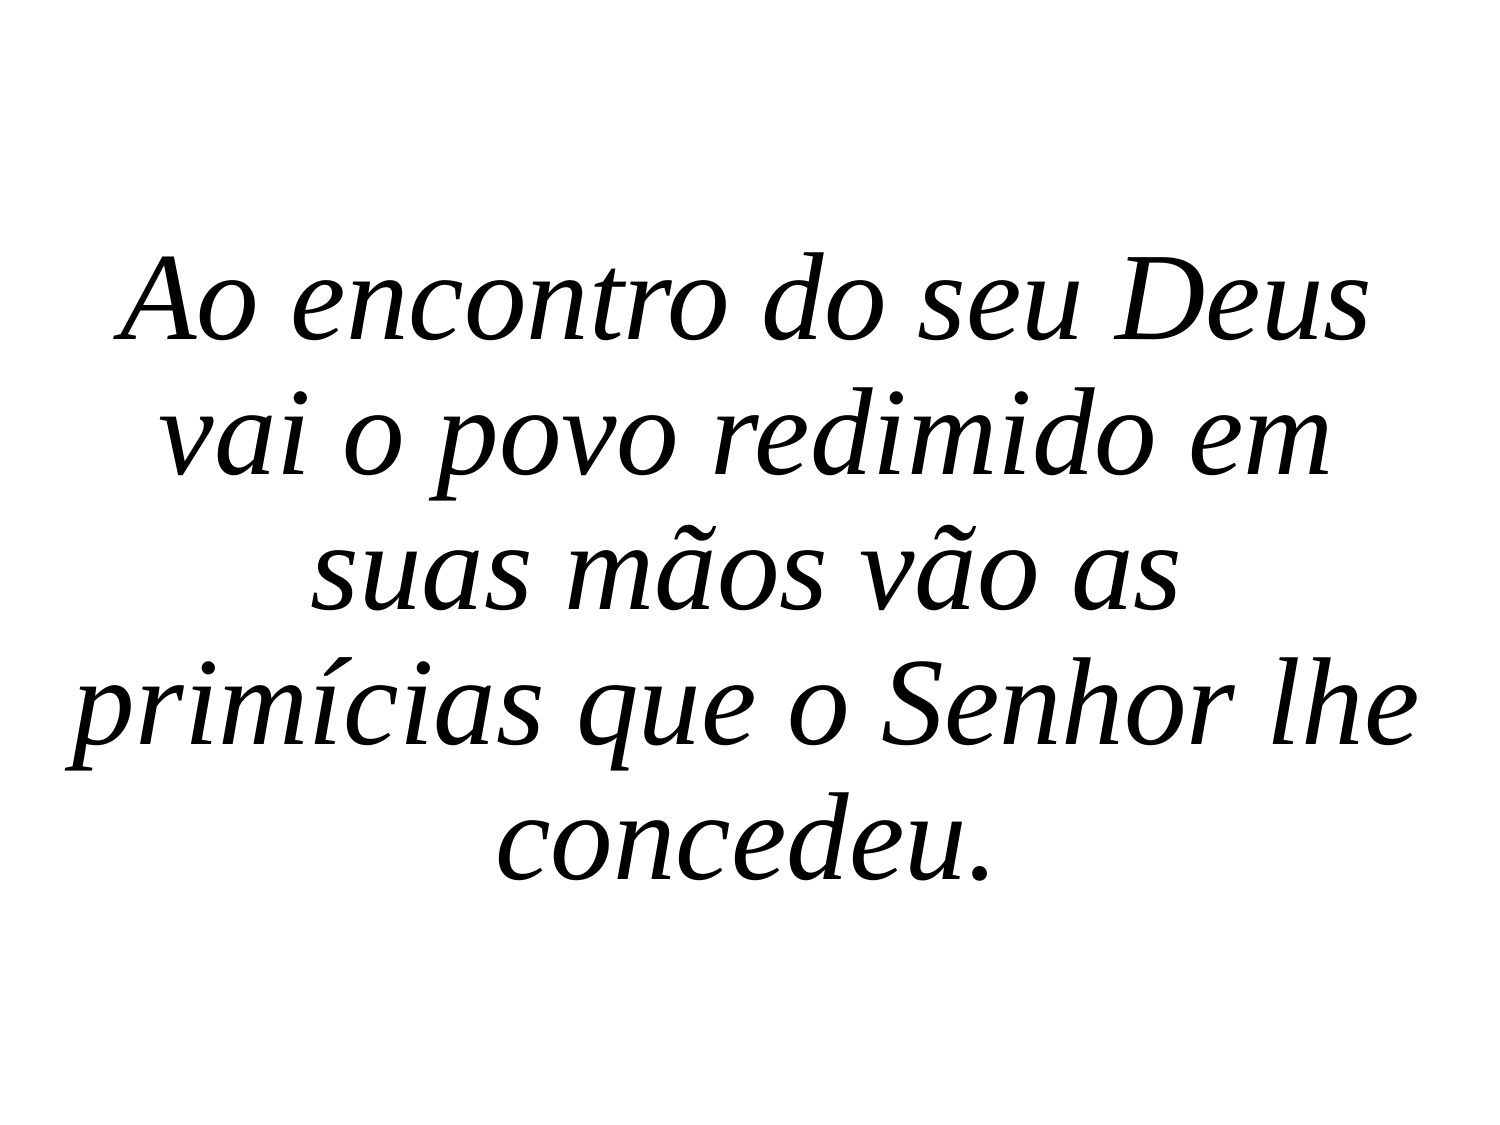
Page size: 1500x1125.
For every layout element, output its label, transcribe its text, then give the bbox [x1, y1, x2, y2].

list Ao encontro do seu Deus vai o povo redimido em suas mãos vão as primícias que o Senhor lhe concedeu. [53, 57, 1440, 1080]
